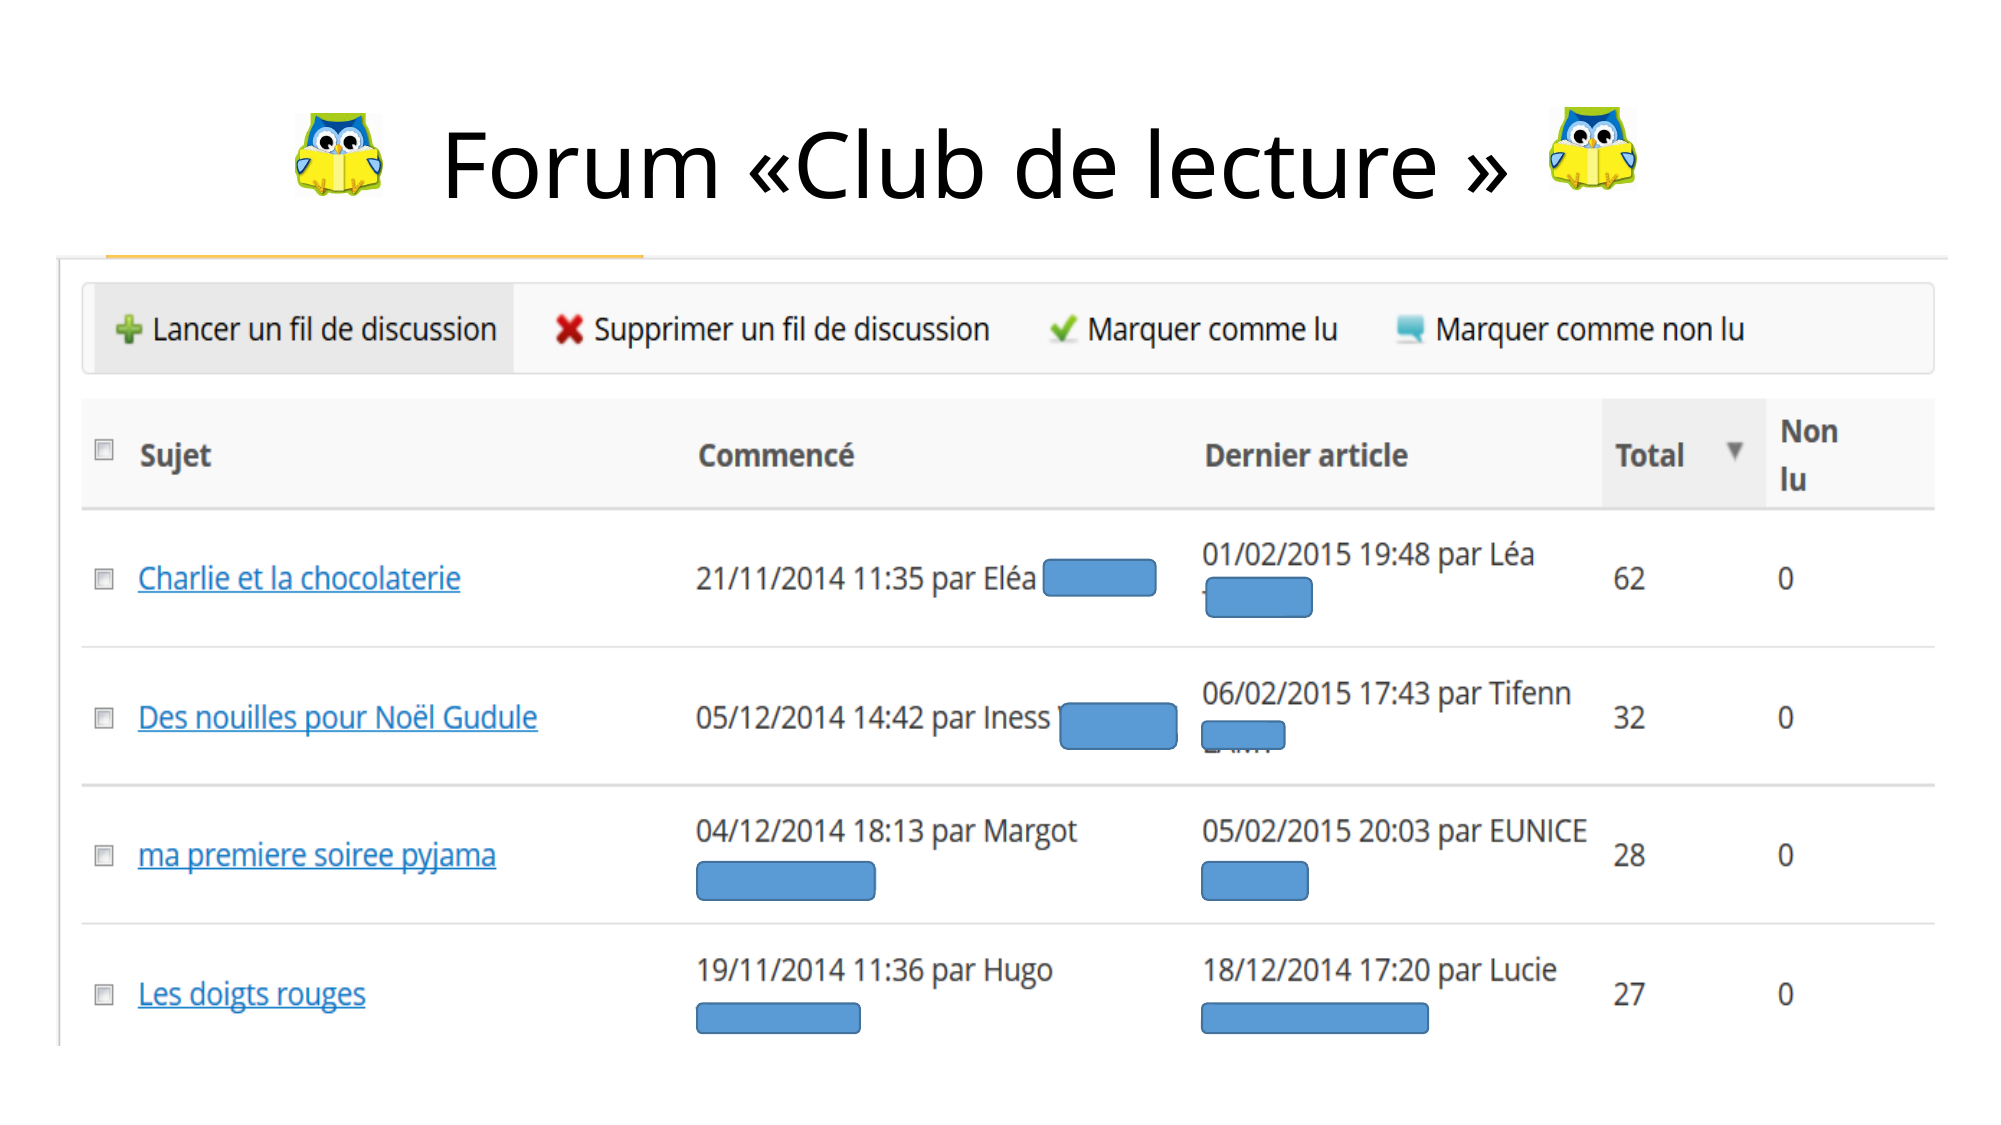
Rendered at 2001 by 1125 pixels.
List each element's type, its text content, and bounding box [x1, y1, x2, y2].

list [56, 255, 1948, 1046]
picture [1549, 107, 1637, 191]
picture [295, 113, 383, 198]
title Forum «Club de lecture » [137, 59, 1863, 255]
